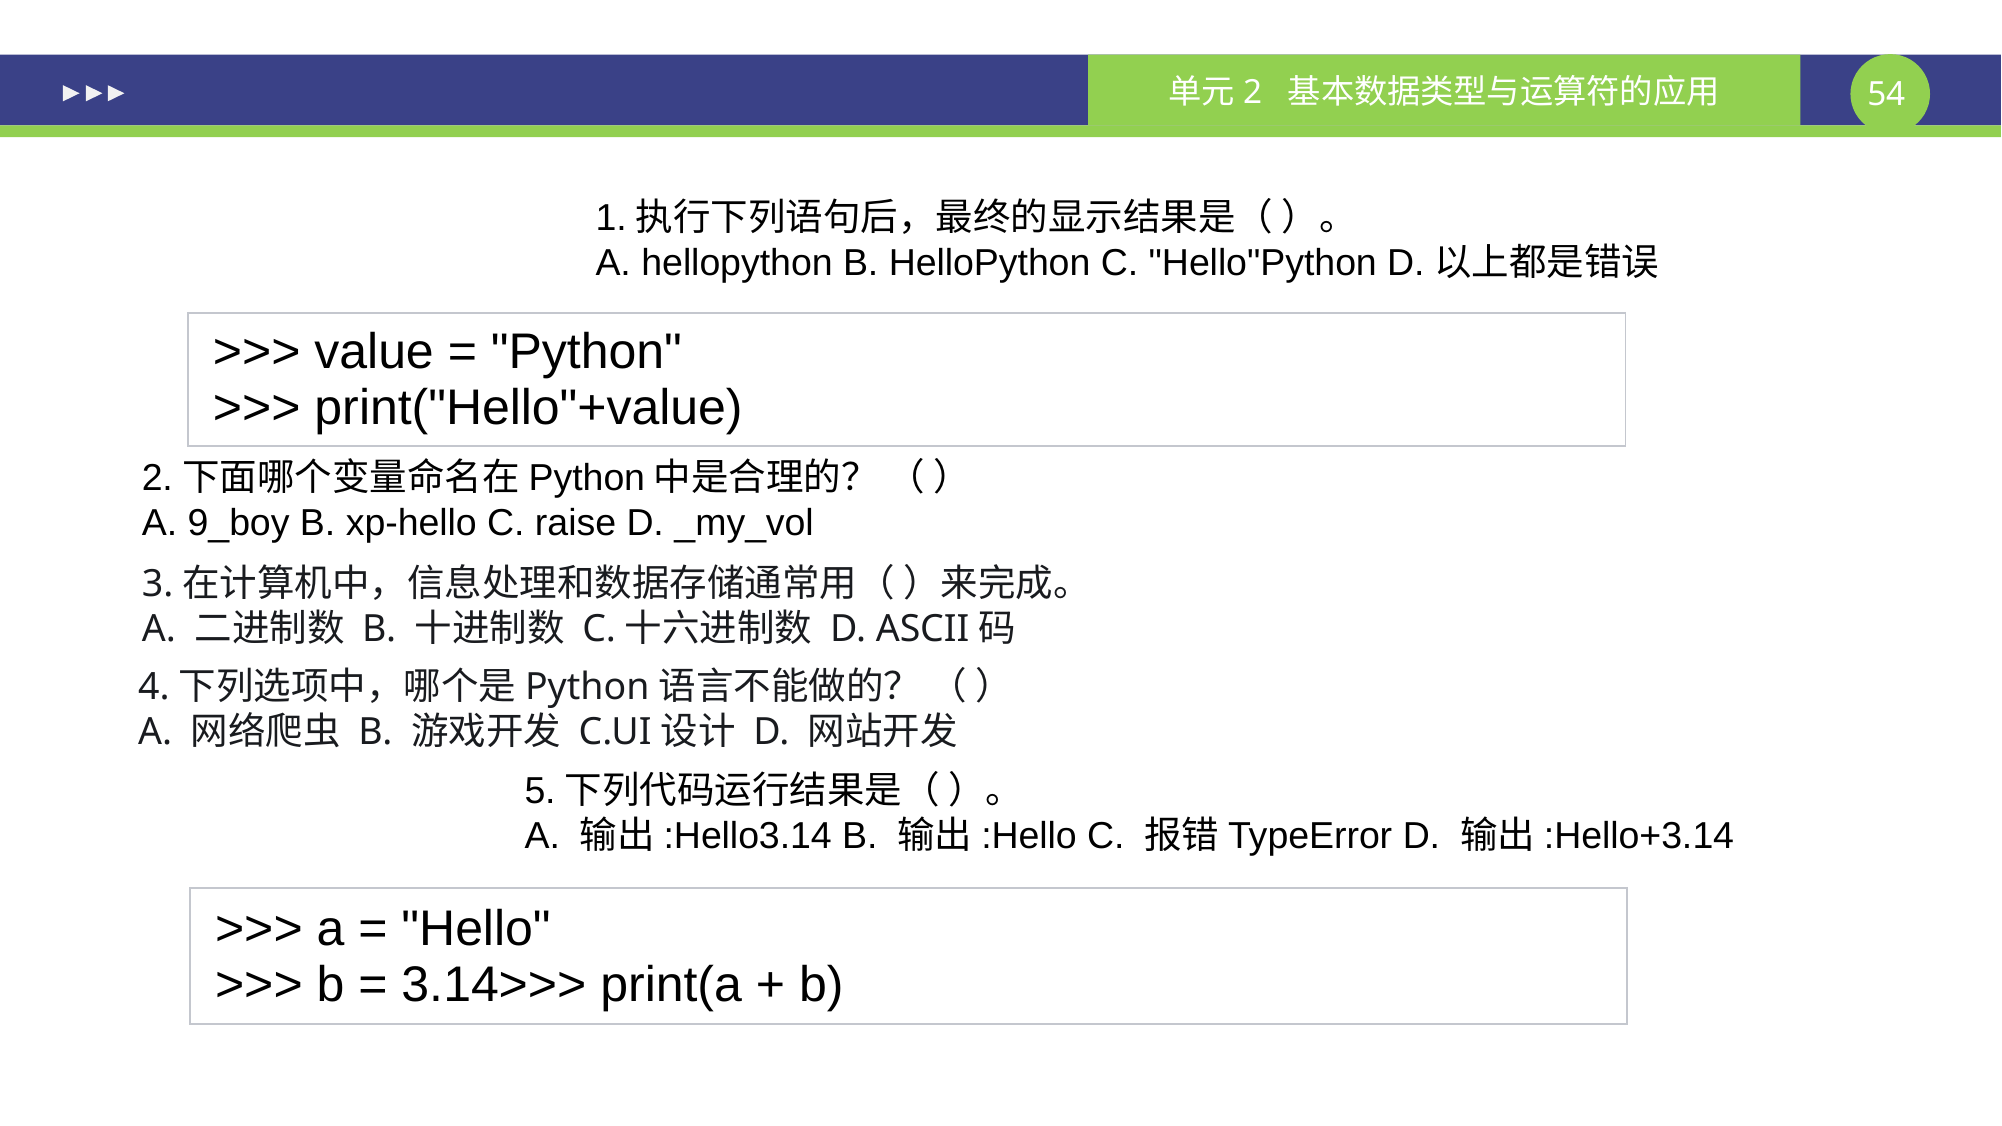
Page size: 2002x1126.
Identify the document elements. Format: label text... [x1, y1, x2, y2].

text_box 5.下列代码运行结果是（ ）。 A. 输出:Hello3.14 B. 输出:Hello C. 报错TypeError D. 输出:Hello+3.14 [509, 758, 1750, 864]
table_header >>> value = "Python" >>> print("Hello"+value) [189, 314, 1625, 445]
text_box 4.下列选项中，哪个是Python语言不能做的？ （ ） A. 网络爬虫 B. 游戏开发 C.UI设计 D. 网站开发 [123, 654, 1547, 759]
text_box 3.在计算机中，信息处理和数据存储通常用（ ）来完成。 A. 二进制数 B. 十进制数 C.十六进制数 D. ASCII码 [127, 551, 1713, 657]
text_box 1.执行下列语句后，最终的显示结果是（ ）。 A. hellopython B. HelloPython C. "Hello"Python D.以上都是错误 [580, 185, 1675, 291]
table_header >>> a = "Hello" >>> b = 3.14>>> print(a + b) [191, 889, 1626, 1023]
text_box 2.下面哪个变量命名在Python中是合理的？ （ ） A. 9_boy B. xp-hello C. raise D. _my_vol [127, 445, 1663, 551]
